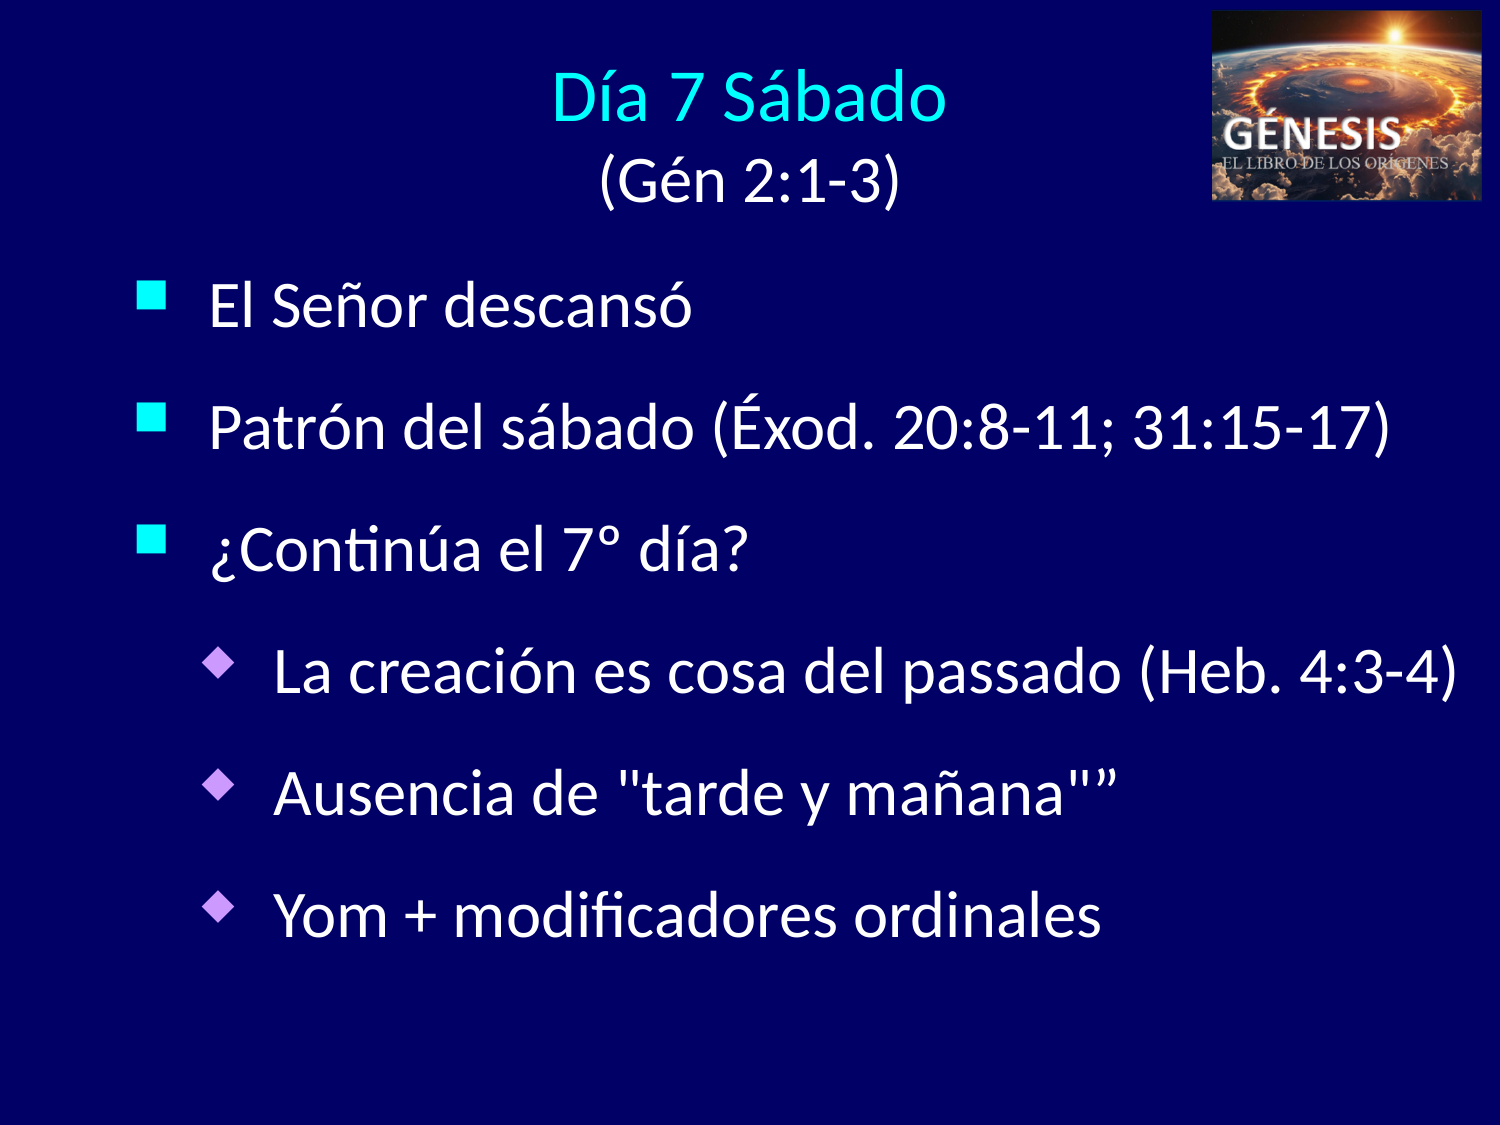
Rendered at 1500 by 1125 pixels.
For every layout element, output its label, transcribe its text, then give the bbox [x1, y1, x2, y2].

title Día 7 Sábado (Gén 2:1-3) [112, 37, 1388, 225]
list El Señor descansó Patrón del sábado (Éxod. 20:8-11; 31:15-17) ¿Continúa el 7º día? La creación es cosa del passado (Heb. 4:3-4) Ausencia de "tarde y mañana"” Yom + modificadores ordinales [117, 262, 1500, 863]
picture [1212, 9, 1483, 202]
